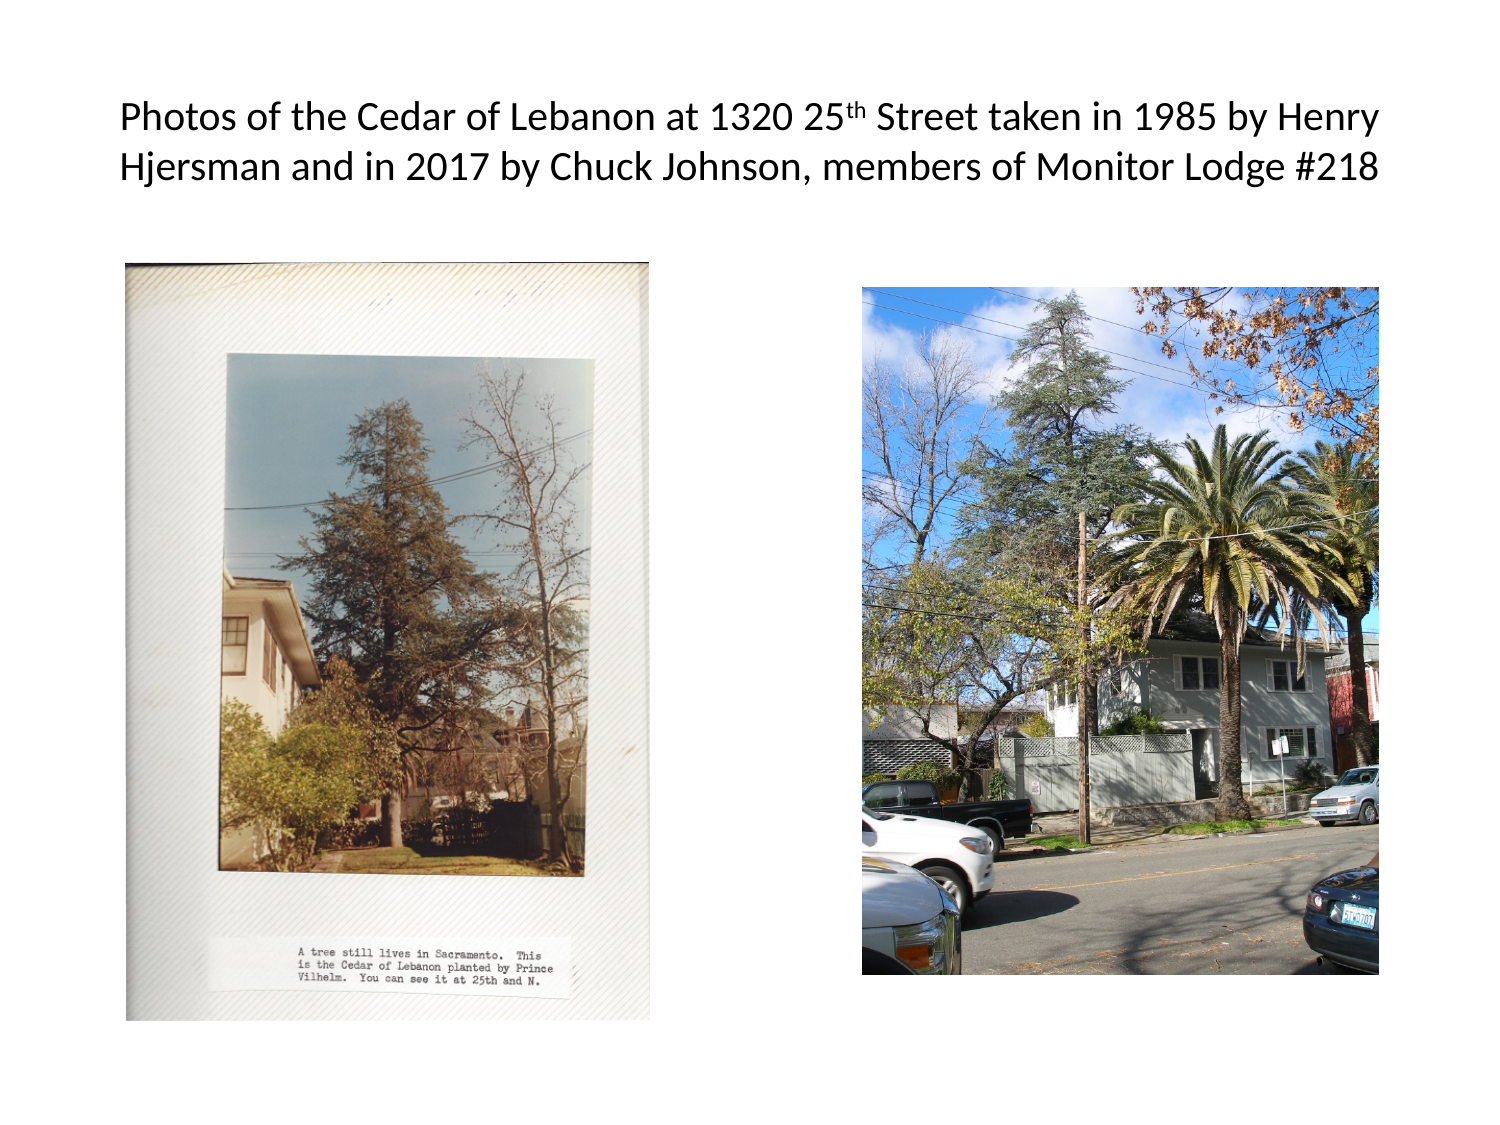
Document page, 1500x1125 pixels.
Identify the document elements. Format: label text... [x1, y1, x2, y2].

picture [862, 287, 1379, 976]
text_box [124, 262, 651, 1022]
title Photos of the Cedar of Lebanon at 1320 25th Street taken in 1985 by Henry Hjersman and in 2017 by Chuck Johnson, members of Monitor Lodge #218 [75, 45, 1425, 233]
